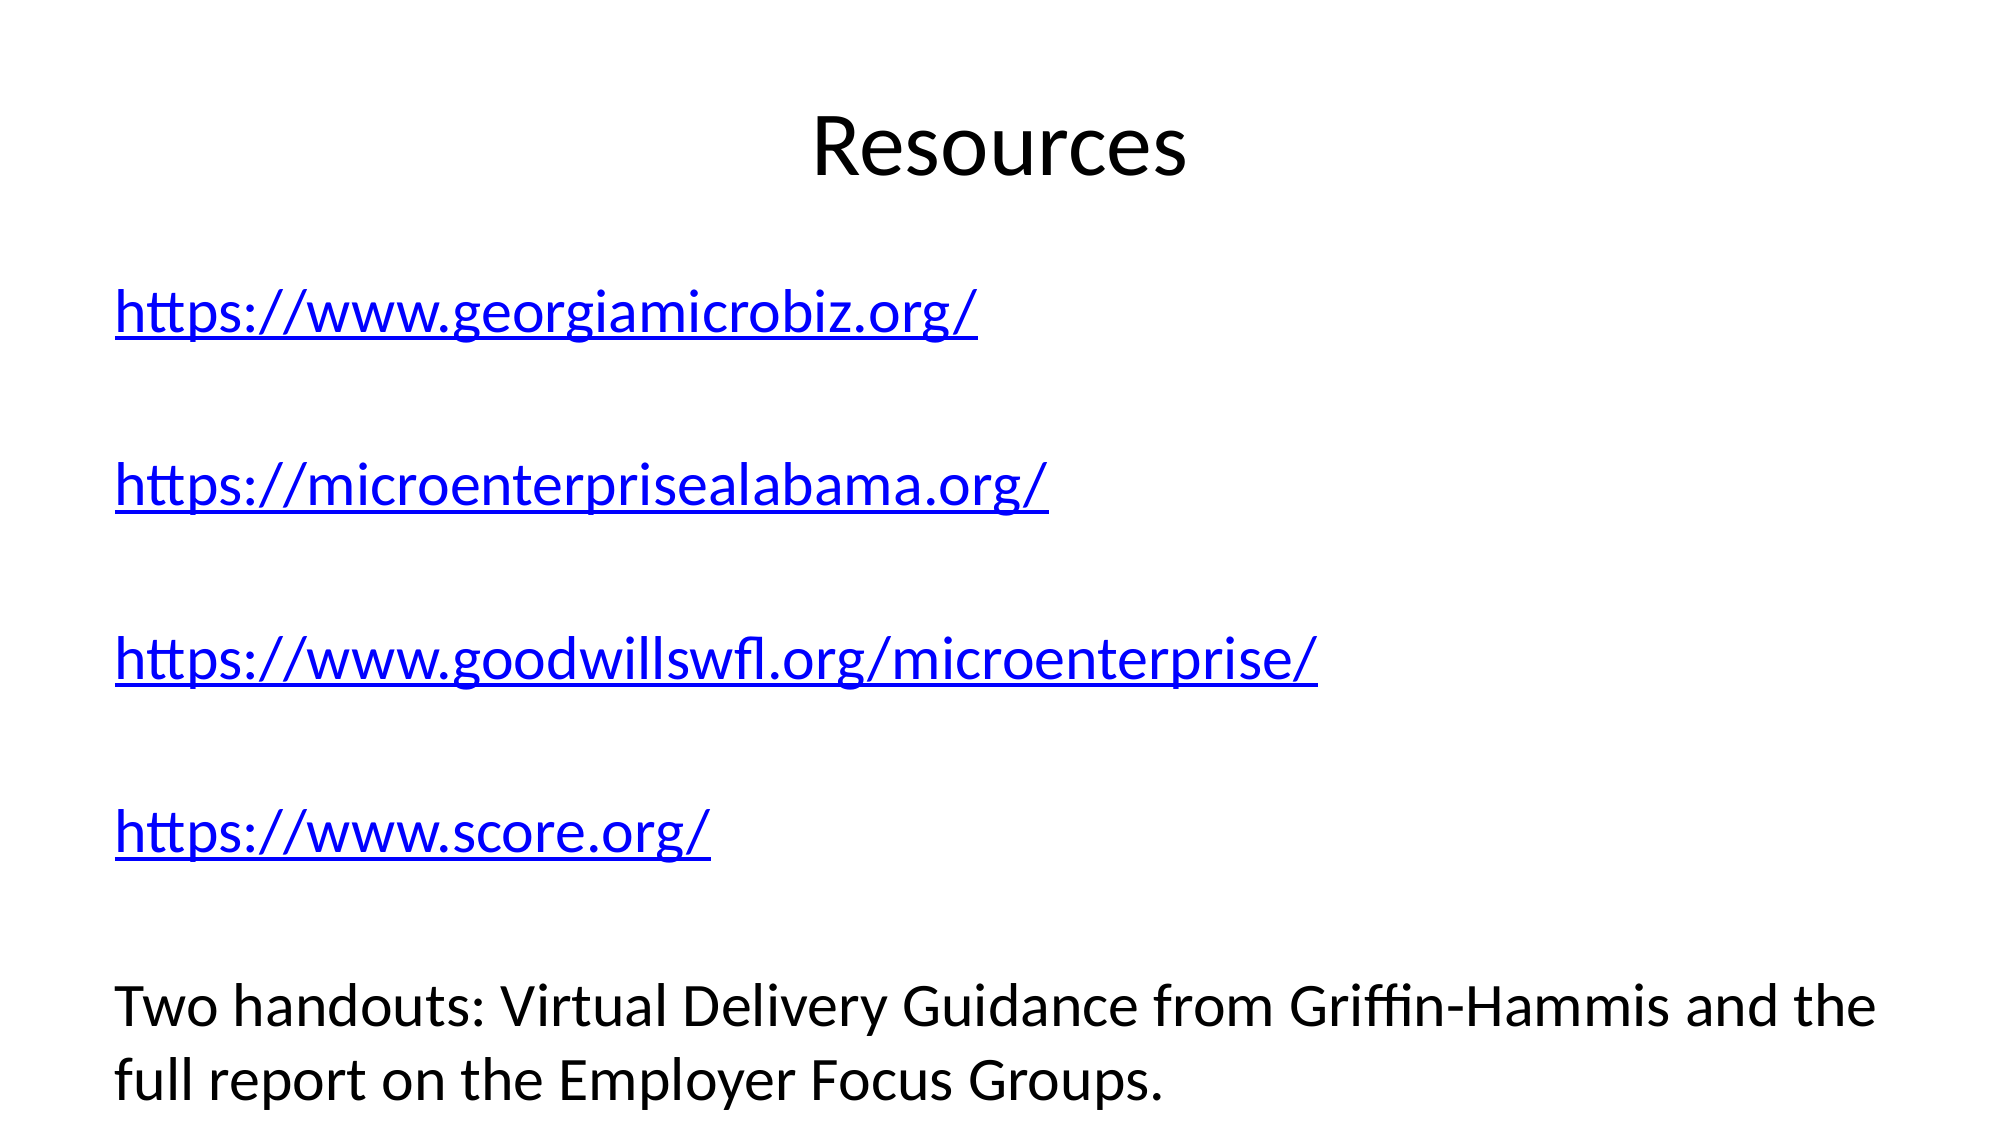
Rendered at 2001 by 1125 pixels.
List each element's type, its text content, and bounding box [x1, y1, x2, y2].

list https://www.georgiamicrobiz.org/ https://microenterprisealabama.org/ https://www.goodwillswfl.org/microenterprise/ https://www.score.org/ Two handouts: Virtual Delivery Guidance from Griffin-Hammis and the full report on the Employer Focus Groups. [99, 262, 1956, 1125]
title Resources [99, 45, 1900, 233]
